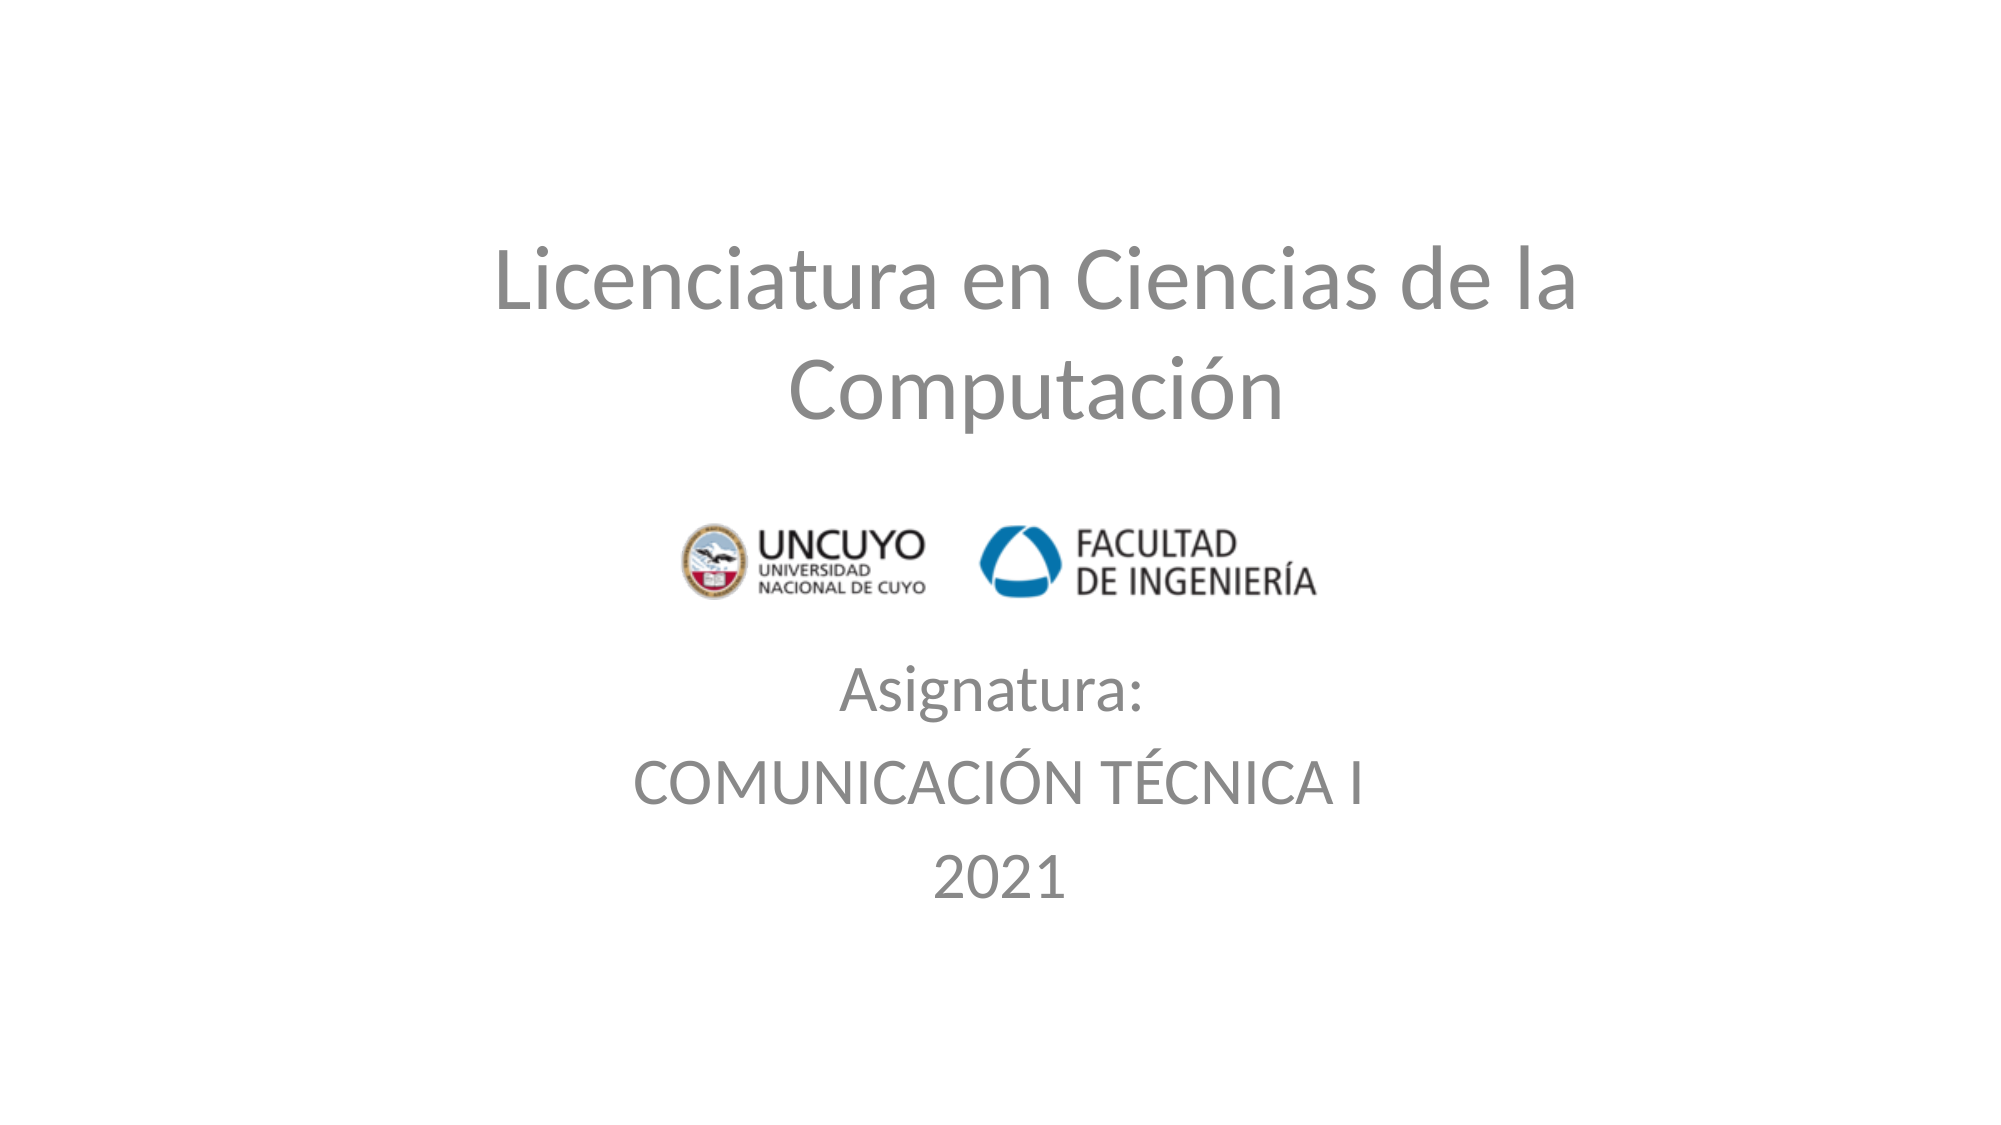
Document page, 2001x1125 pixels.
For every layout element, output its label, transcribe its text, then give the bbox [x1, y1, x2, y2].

subtitle Asignatura: COMUNICACIÓN TÉCNICA I 2021 [300, 637, 1700, 925]
title Licenciatura en Ciencias de la Computación [399, 262, 1675, 504]
picture [655, 499, 1344, 626]
